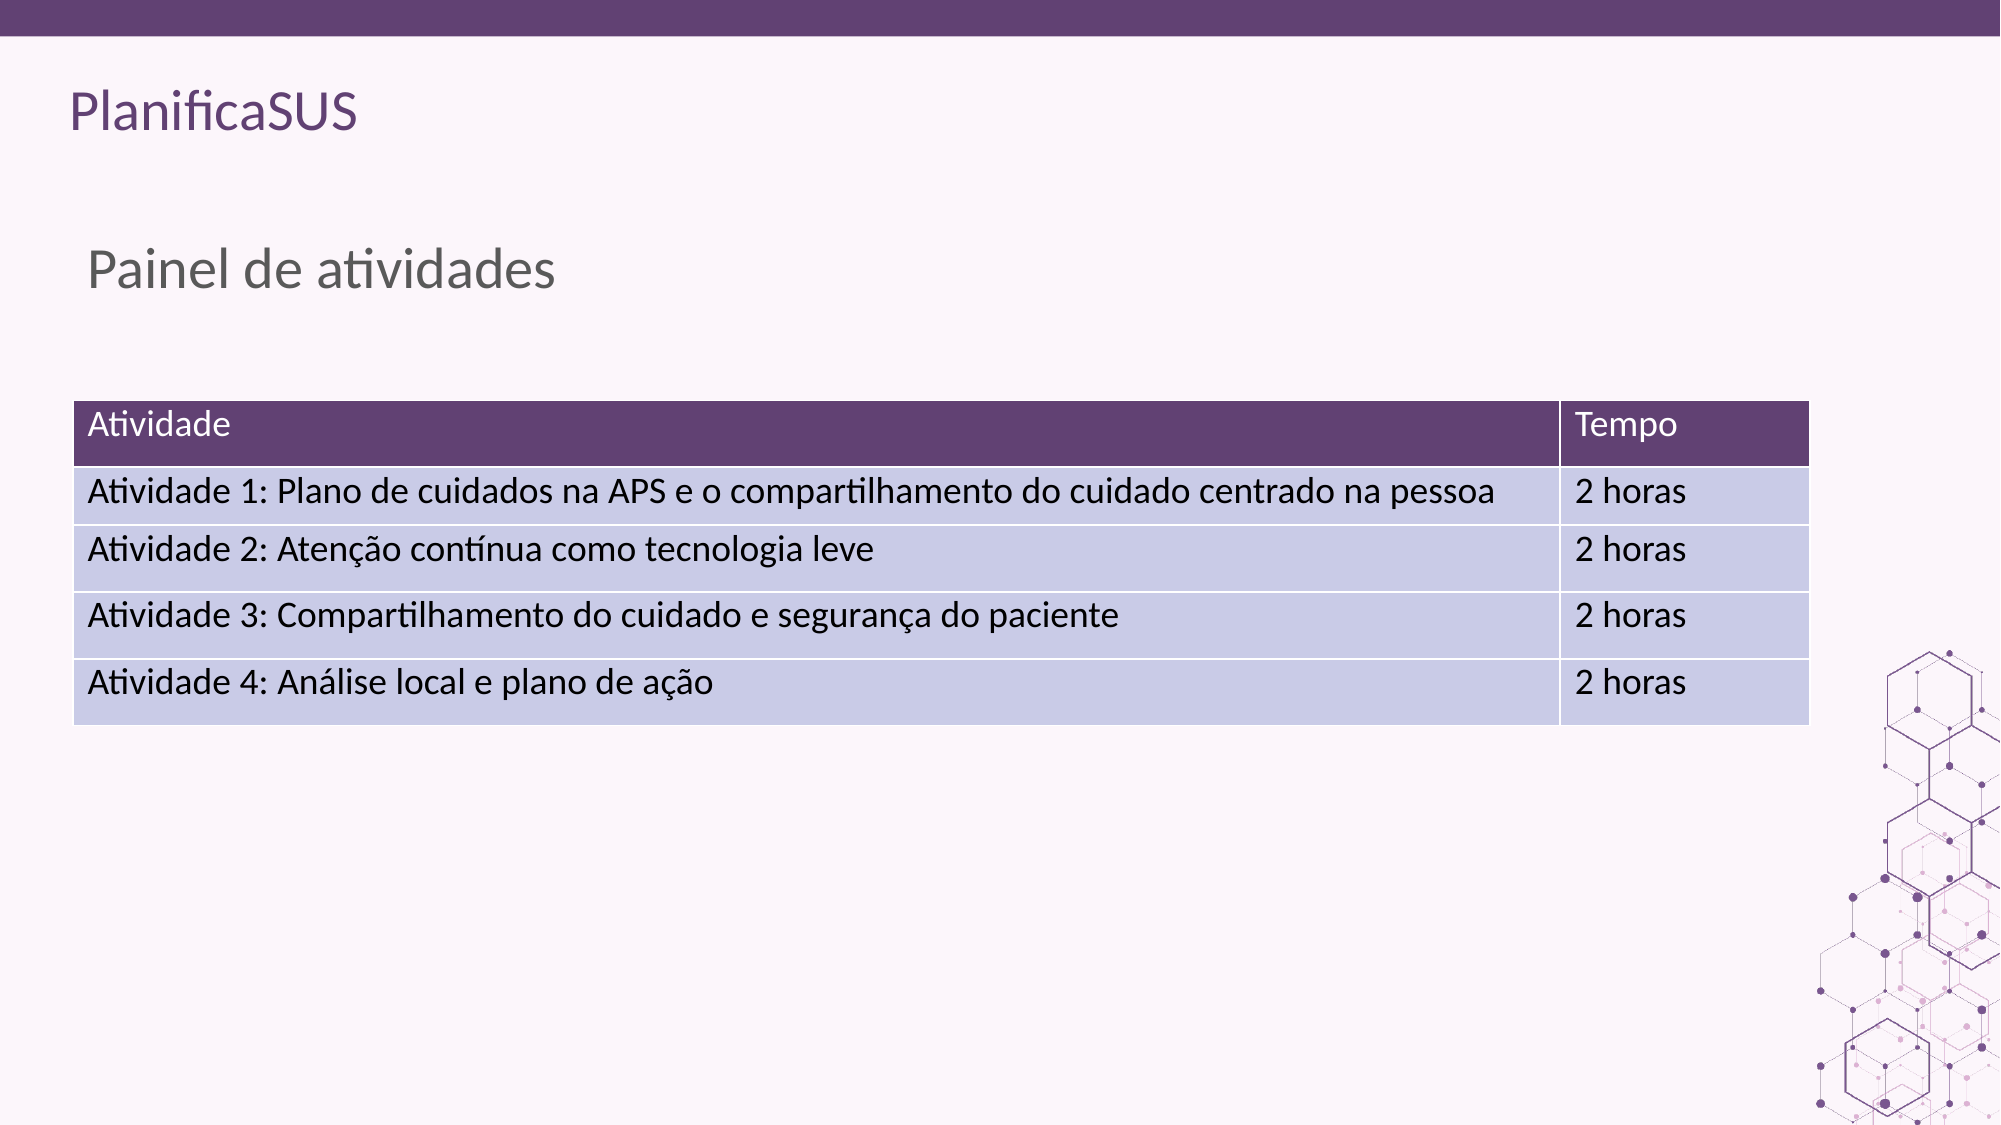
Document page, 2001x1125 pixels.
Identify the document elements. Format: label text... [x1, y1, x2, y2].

table_cell 2 horas [1561, 526, 1809, 591]
table_header Atividade [74, 401, 1559, 466]
table_header Tempo [1561, 401, 1809, 466]
table_cell Atividade 4: Análise local e plano de ação [74, 660, 1559, 725]
table_cell Atividade 1: Plano de cuidados na APS e o compartilhamento do cuidado centrado na pessoa [74, 468, 1559, 524]
picture [1794, 650, 2000, 1125]
table_cell 2 horas [1561, 468, 1809, 524]
table_cell 2 horas [1561, 660, 1809, 725]
table_cell 2 horas [1561, 593, 1809, 658]
title Painel de atividades [72, 160, 1722, 379]
table_cell Atividade 3: Compartilhamento do cuidado e segurança do paciente [74, 593, 1559, 658]
table_cell Atividade 2: Atenção contínua como tecnologia leve [74, 526, 1559, 591]
